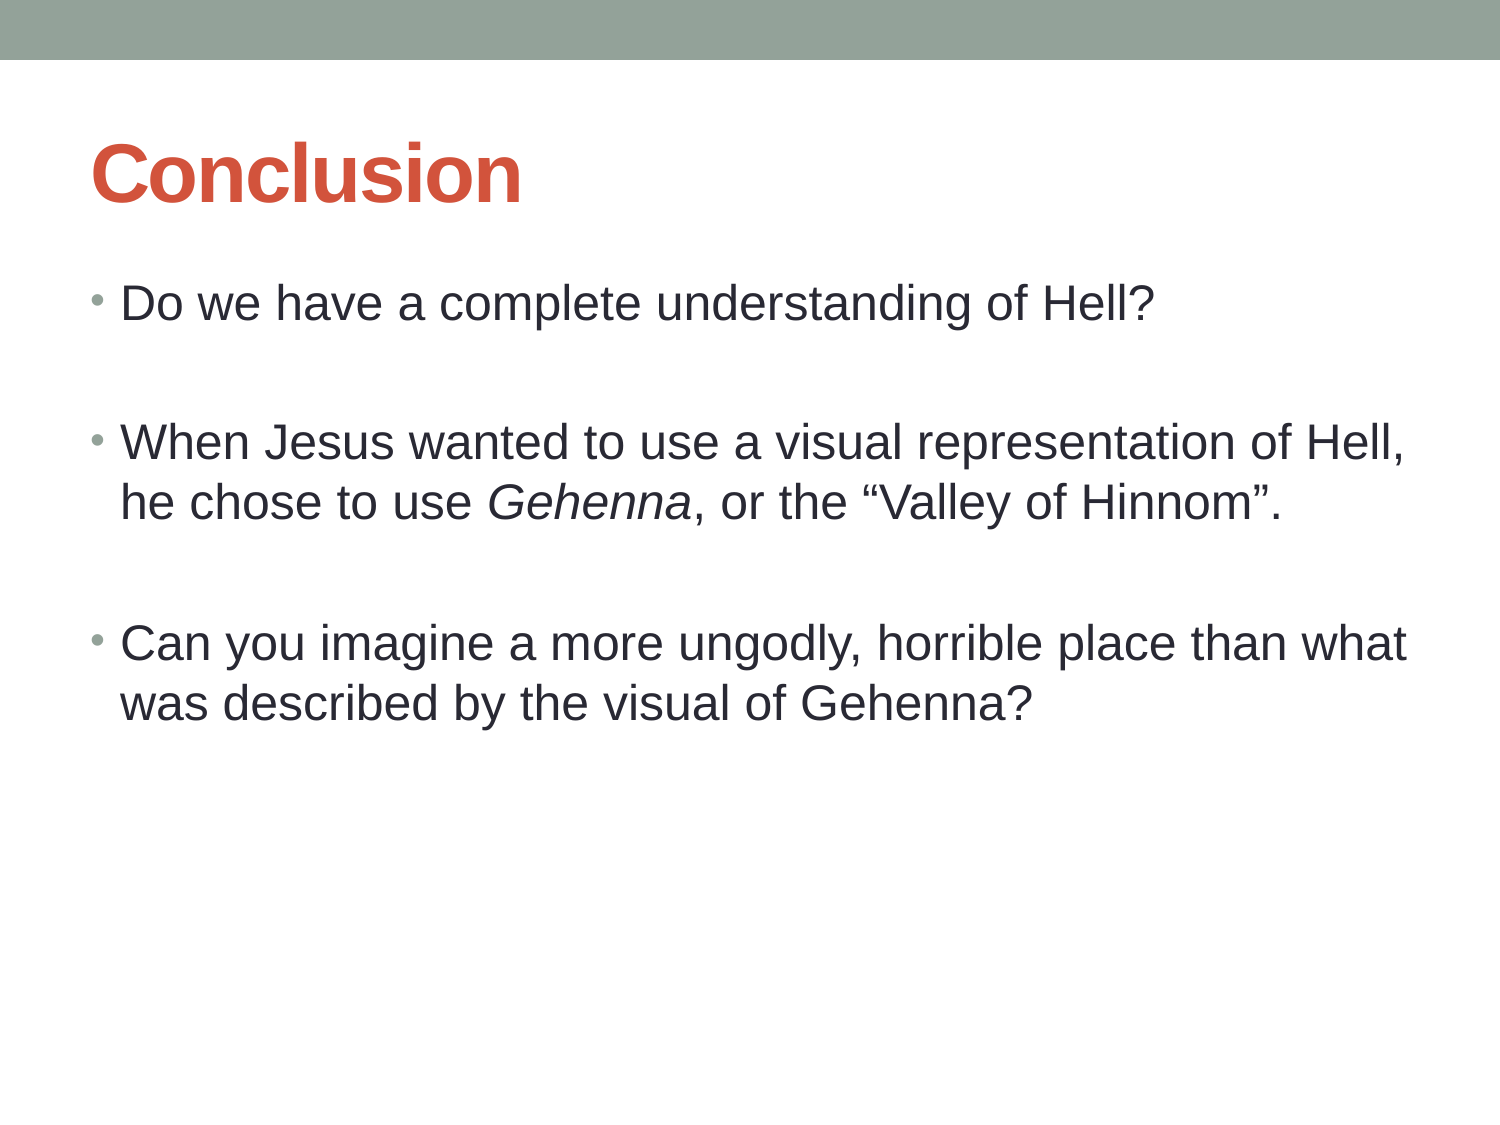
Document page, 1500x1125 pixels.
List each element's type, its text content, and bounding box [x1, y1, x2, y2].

title Conclusion [75, 87, 1425, 250]
list Do we have a complete understanding of Hell? When Jesus wanted to use a visual representation of Hell, he chose to use Gehenna, or the “Valley of Hinnom”. Can you imagine a more ungodly, horrible place than what was described by the visual of Gehenna? [75, 262, 1425, 1063]
